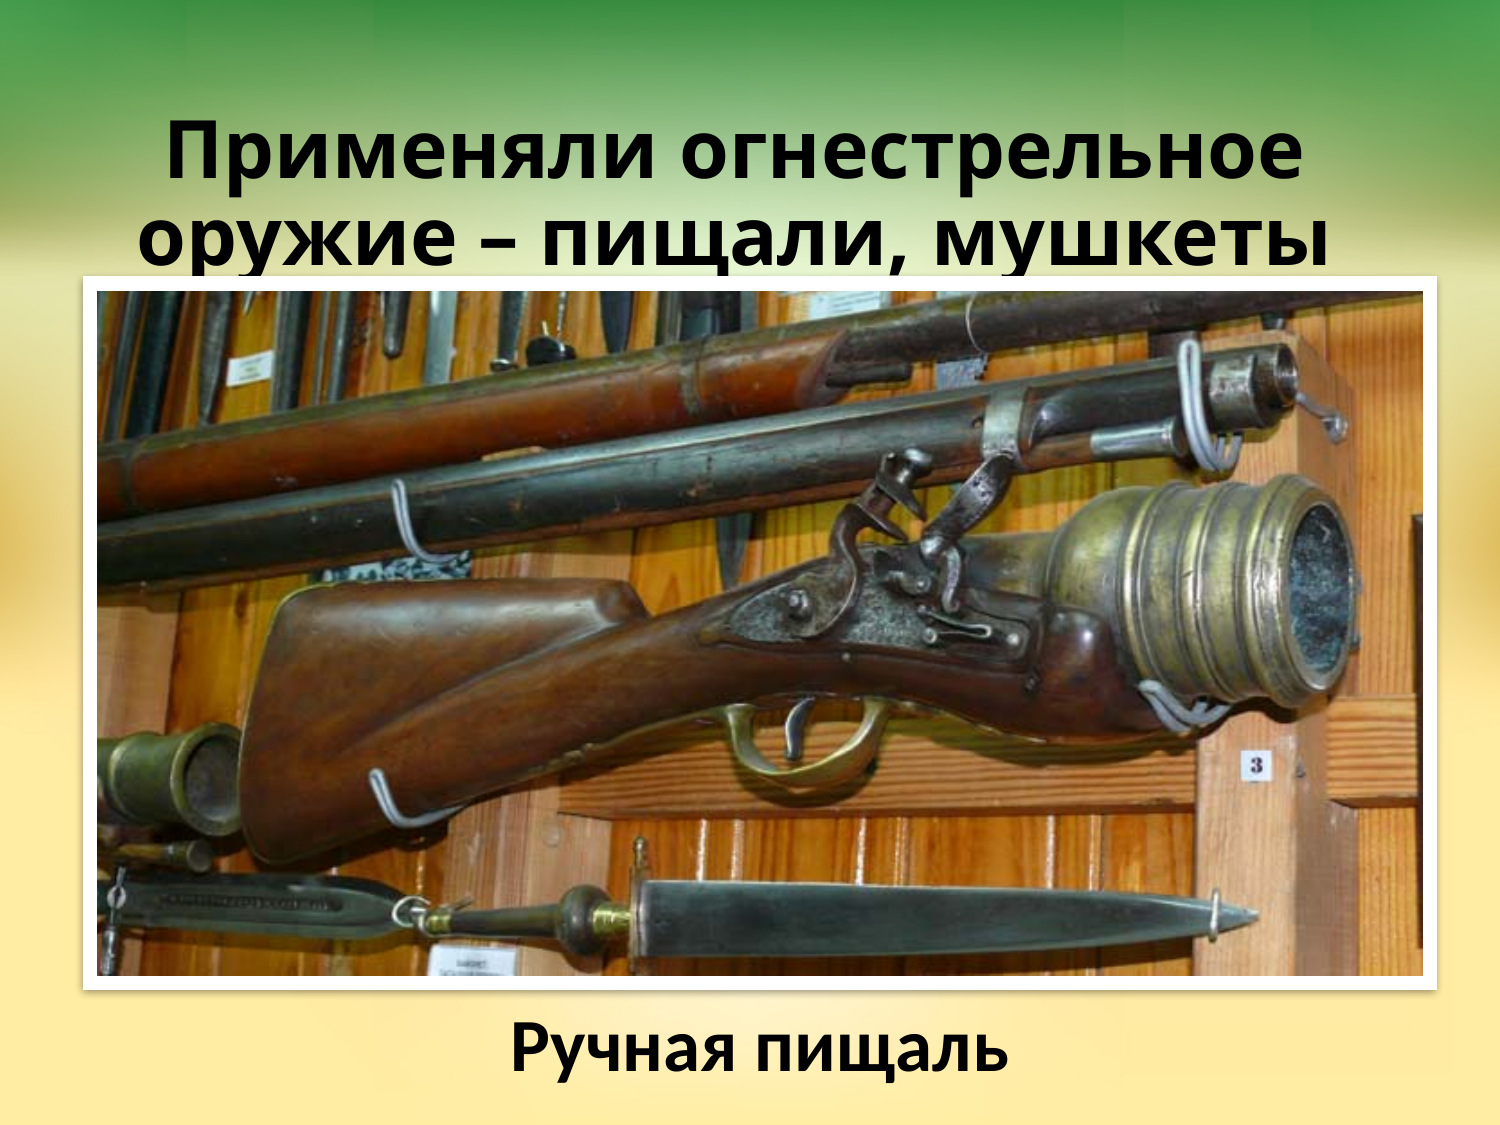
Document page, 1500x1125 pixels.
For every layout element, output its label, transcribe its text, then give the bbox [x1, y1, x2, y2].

title Применяли огнестрельное оружие – пищали, мушкеты [97, 49, 1373, 274]
picture [0, 0, 1500, 1125]
subtitle Ручная пищаль [234, 999, 1285, 1125]
